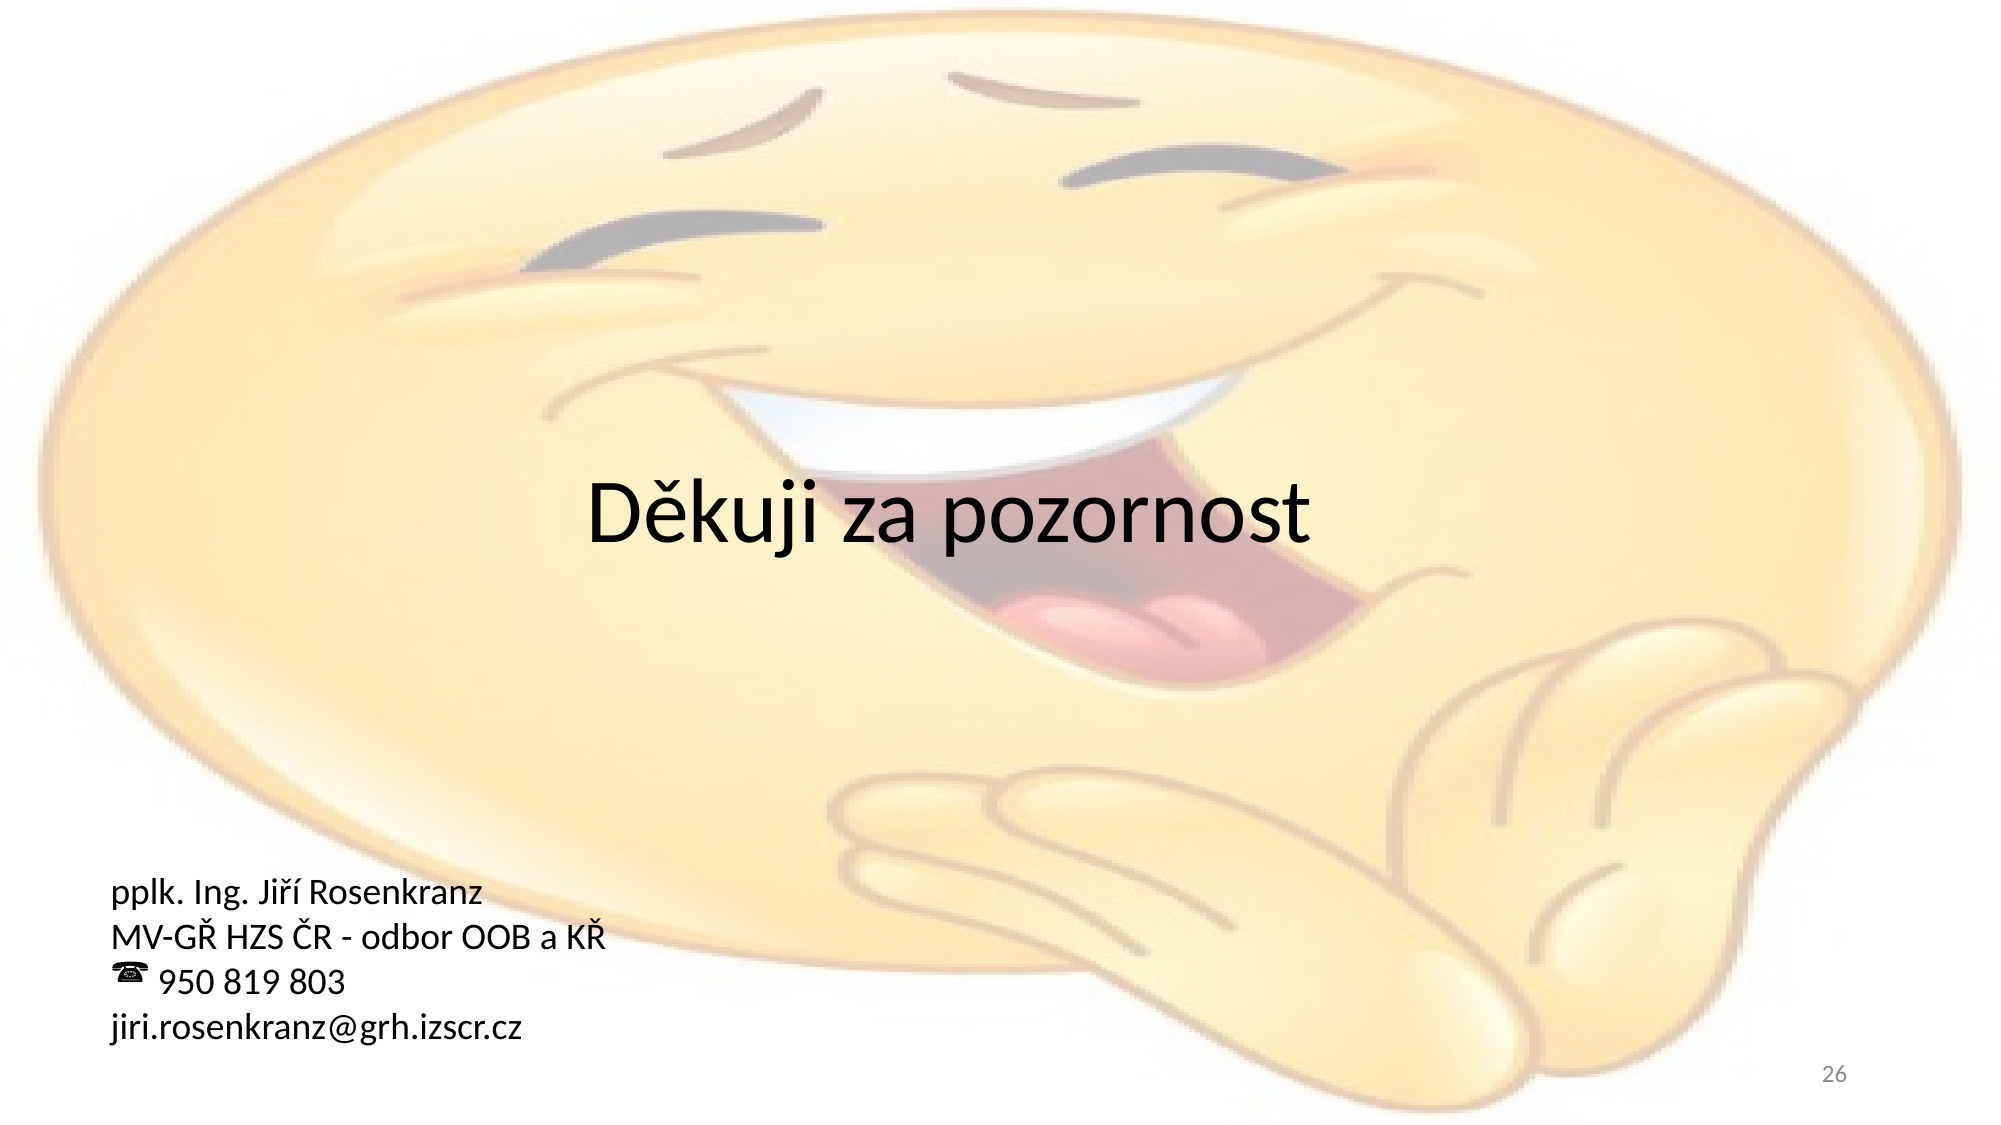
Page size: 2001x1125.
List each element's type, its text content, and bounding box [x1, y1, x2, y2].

text_box pplk. Ing. Jiří Rosenkranz MV-GŘ HZS ČR - odbor OOB a KŘ 950 819 803 jiri.rosenkranz@grh.izscr.cz [95, 859, 897, 1055]
text_box Děkuji za pozornost [322, 443, 1578, 569]
slide_number 26 [1412, 1042, 1863, 1103]
